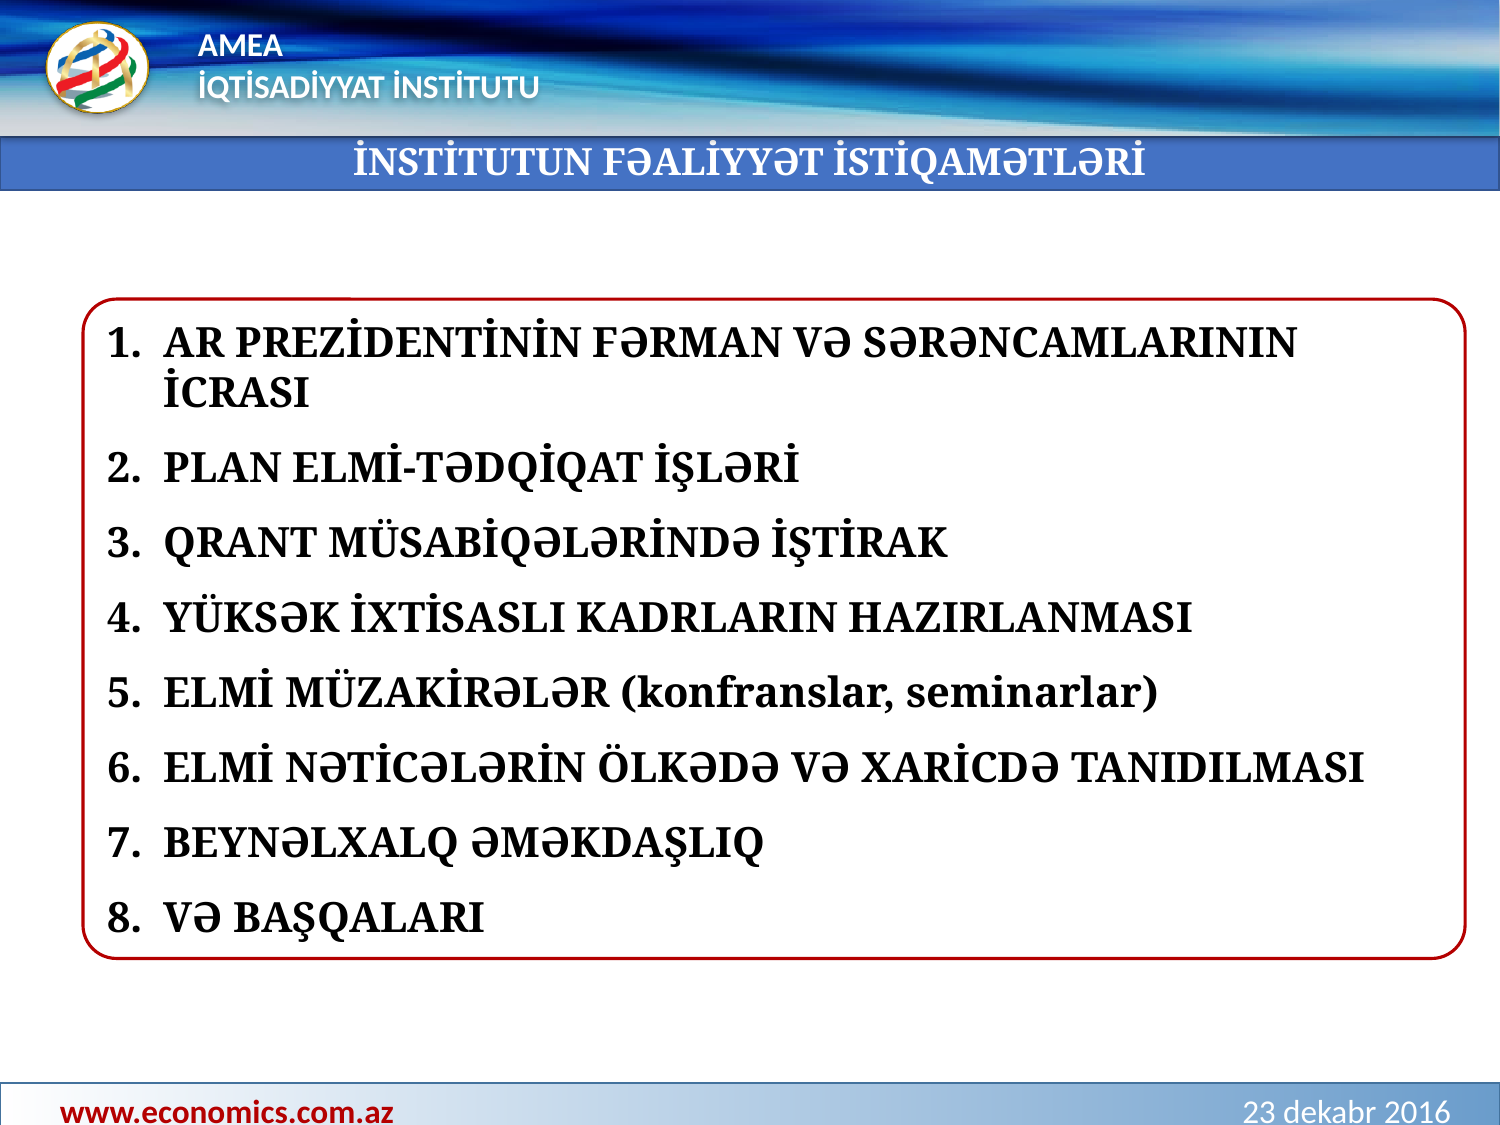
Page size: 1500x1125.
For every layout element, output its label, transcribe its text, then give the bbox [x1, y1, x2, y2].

title İNSTİTUTUN FƏALİYYƏT İSTİQAMƏTLƏRİ [0, 144, 1500, 191]
text_box AR PREZİDENTİNİN FƏRMAN VƏ SƏRƏNCAMLARININ İCRASI PLAN ELMİ-TƏDQİQAT İŞLƏRİ QRANT MÜSABİQƏLƏRİNDƏ İŞTİRAK YÜKSƏK İXTİSASLI KADRLARIN HAZIRLANMASI ELMİ MÜZAKİRƏLƏR (konfranslar, seminarlar) ELMİ NƏTİCƏLƏRİN ÖLKƏDƏ VƏ XARİCDƏ TANIDILMASI BEYNƏLXALQ ƏMƏKDAŞLIQ VƏ BAŞQALARI [81, 298, 1467, 960]
text_box www.economics.com.az 23 dekabr 2016 [0, 1082, 1500, 1125]
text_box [0, 0, 1500, 136]
